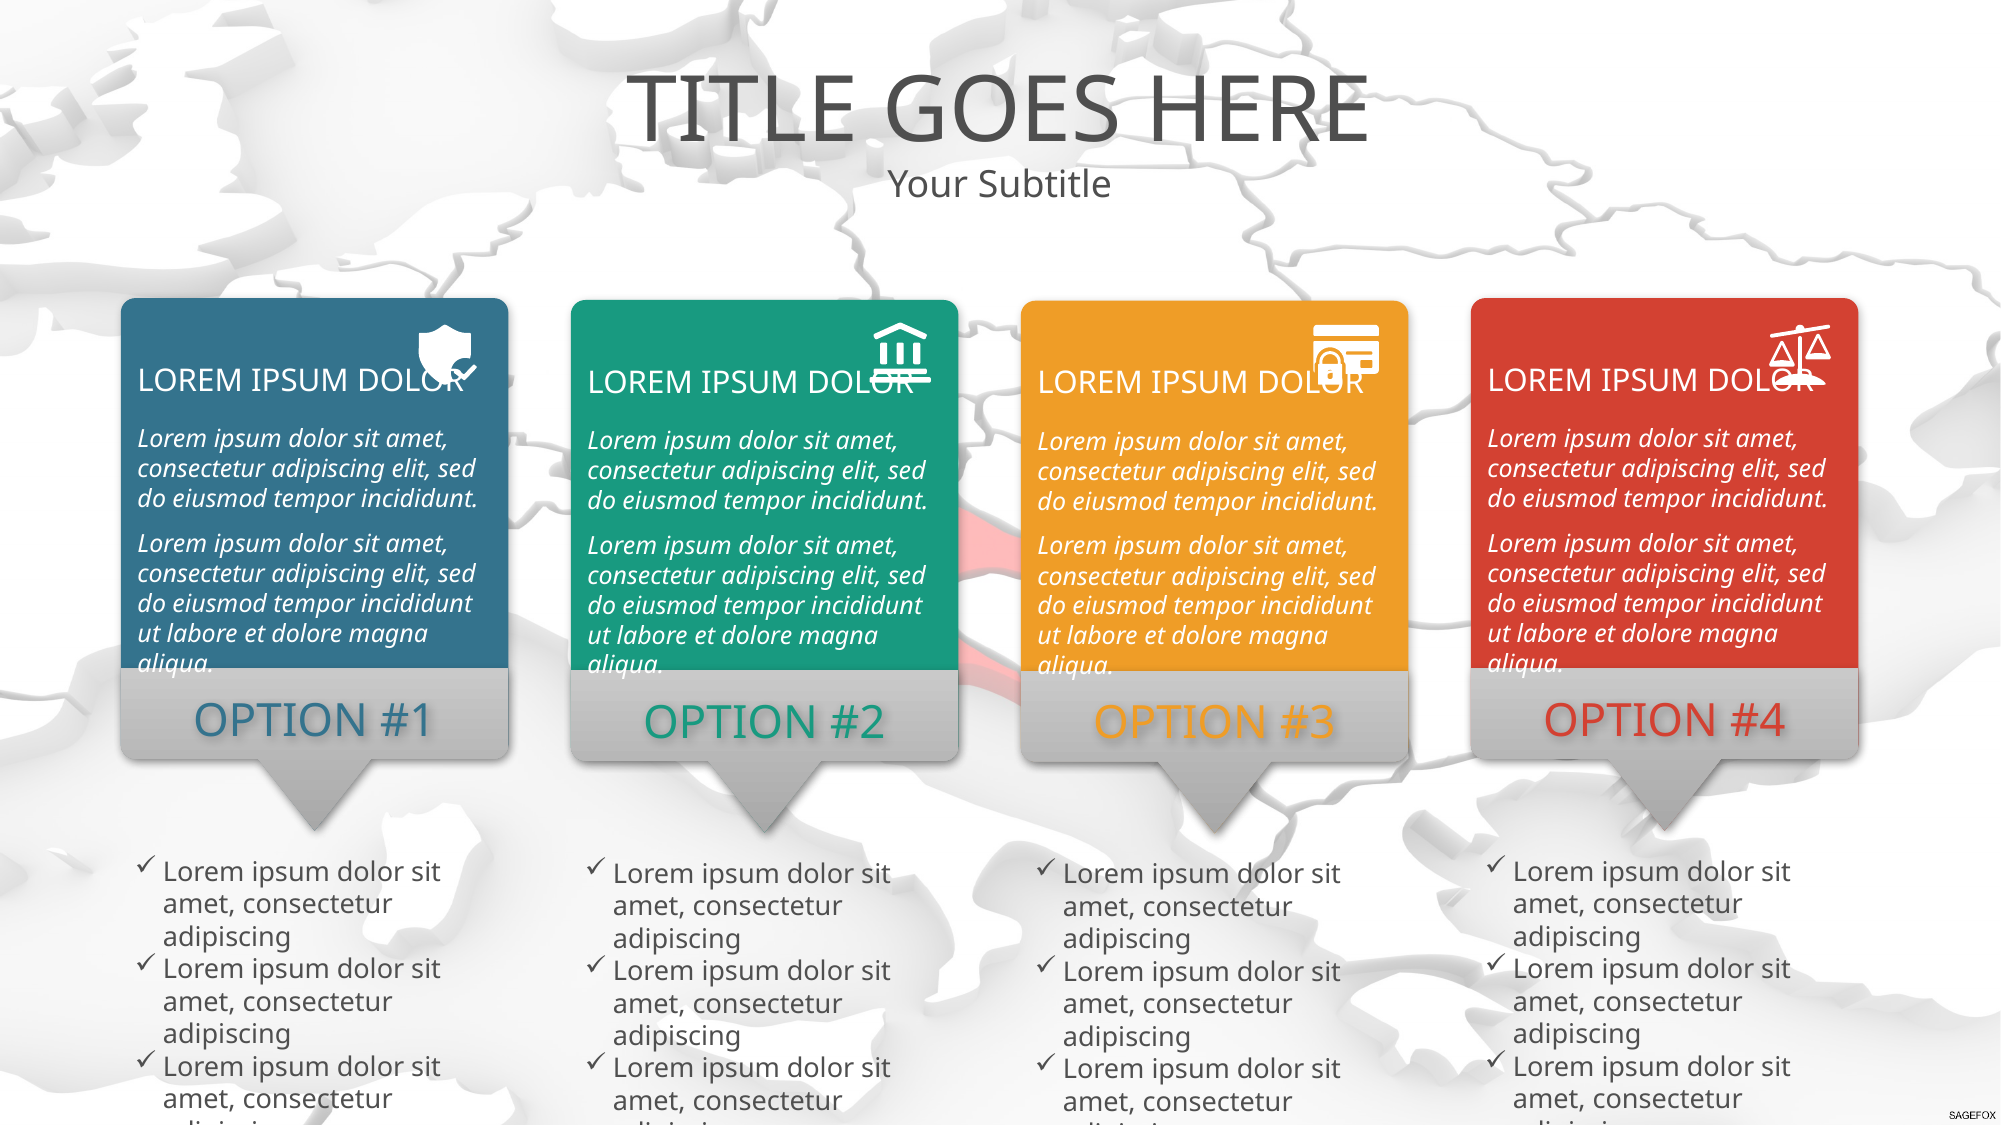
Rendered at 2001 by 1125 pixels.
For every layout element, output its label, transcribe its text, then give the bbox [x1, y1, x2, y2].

text_box Lorem ipsum dolor sit amet, consectetur adipiscing Lorem ipsum dolor sit amet, consectetur adipiscing Lorem ipsum dolor sit amet, consectetur adipiscing [1469, 846, 1858, 1125]
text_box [1020, 300, 1409, 834]
picture [1925, 0, 2001, 1125]
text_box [418, 324, 477, 385]
text_box Lorem ipsum dolor sit amet, consectetur adipiscing Lorem ipsum dolor sit amet, consectetur adipiscing Lorem ipsum dolor sit amet, consectetur adipiscing [569, 848, 958, 1125]
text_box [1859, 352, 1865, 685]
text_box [120, 298, 509, 831]
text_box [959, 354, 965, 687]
text_box Lorem ipsum dolor sit amet, consectetur adipiscing Lorem ipsum dolor sit amet, consectetur adipiscing Lorem ipsum dolor sit amet, consectetur adipiscing [1019, 849, 1408, 1125]
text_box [570, 299, 959, 833]
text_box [1769, 324, 1831, 385]
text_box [1470, 298, 1859, 831]
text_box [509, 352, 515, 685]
text_box TITLE GOES HERE Your Subtitle [548, 42, 1452, 212]
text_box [1313, 324, 1379, 385]
text_box Lorem ipsum dolor sit amet, consectetur adipiscing Lorem ipsum dolor sit amet, consectetur adipiscing Lorem ipsum dolor sit amet, consectetur adipiscing [119, 846, 508, 1125]
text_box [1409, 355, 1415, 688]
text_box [869, 322, 931, 383]
